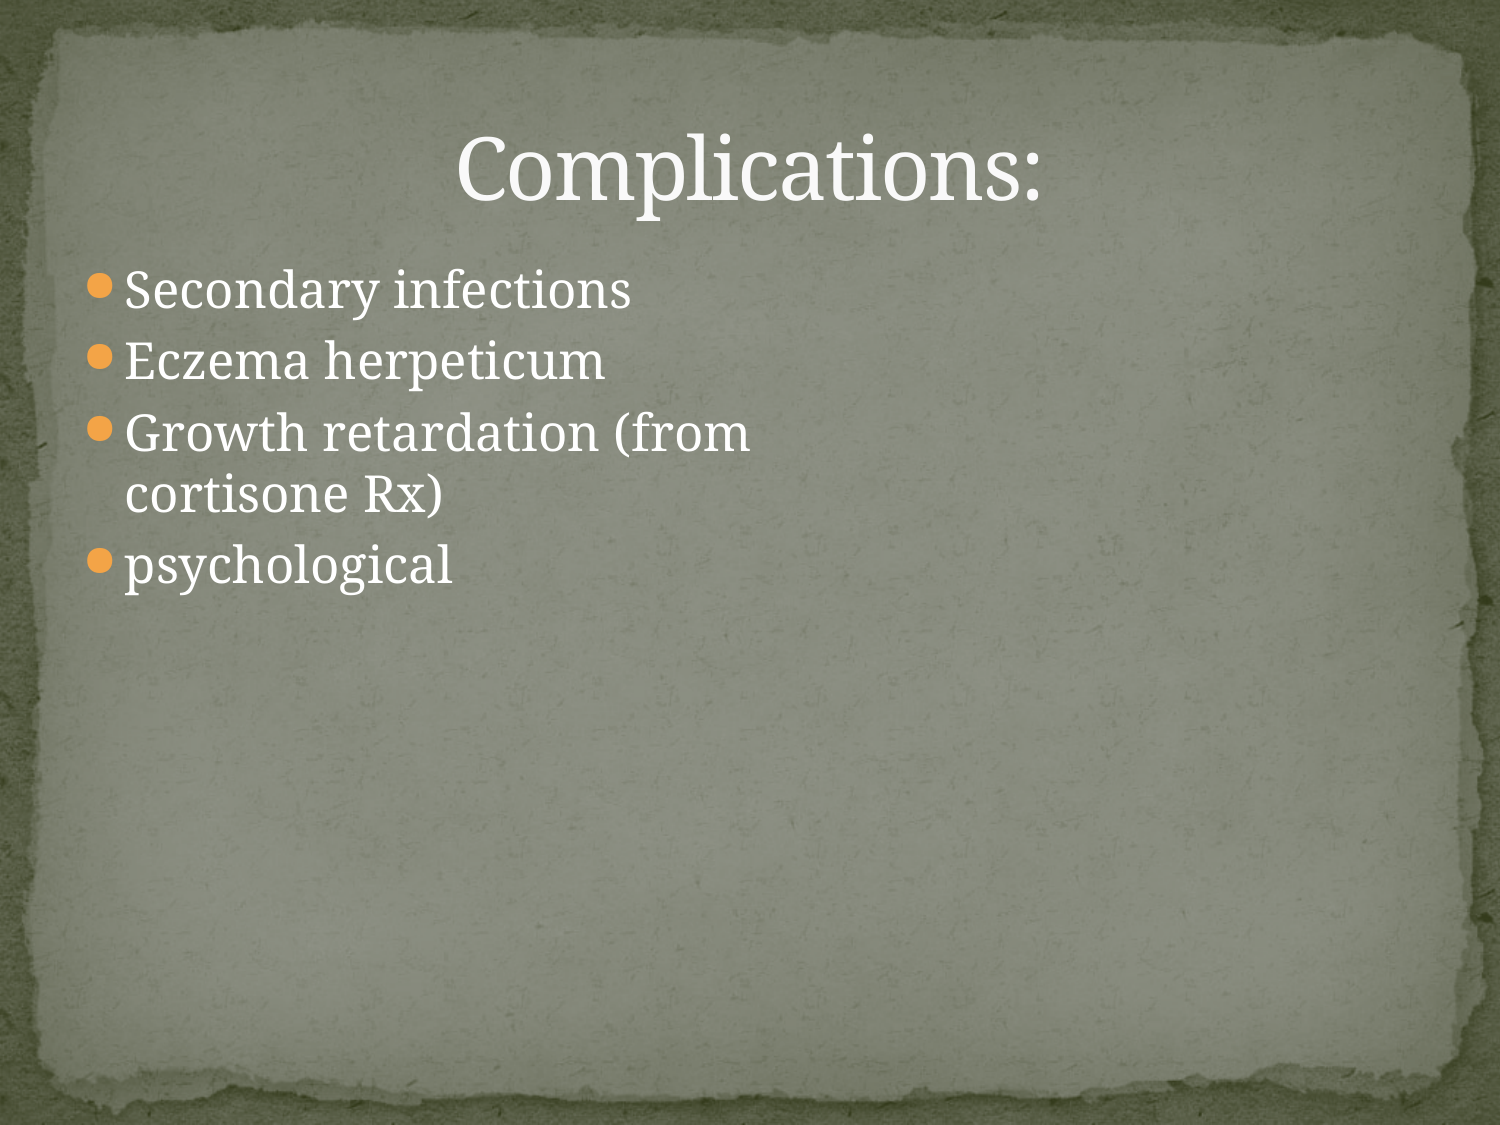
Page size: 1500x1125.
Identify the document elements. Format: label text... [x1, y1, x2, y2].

picture [0, 0, 1500, 1125]
title Complications: [74, 24, 1426, 226]
list Secondary infections Eczema herpeticum Growth retardation (from cortisone Rx) psychological [74, 249, 775, 619]
